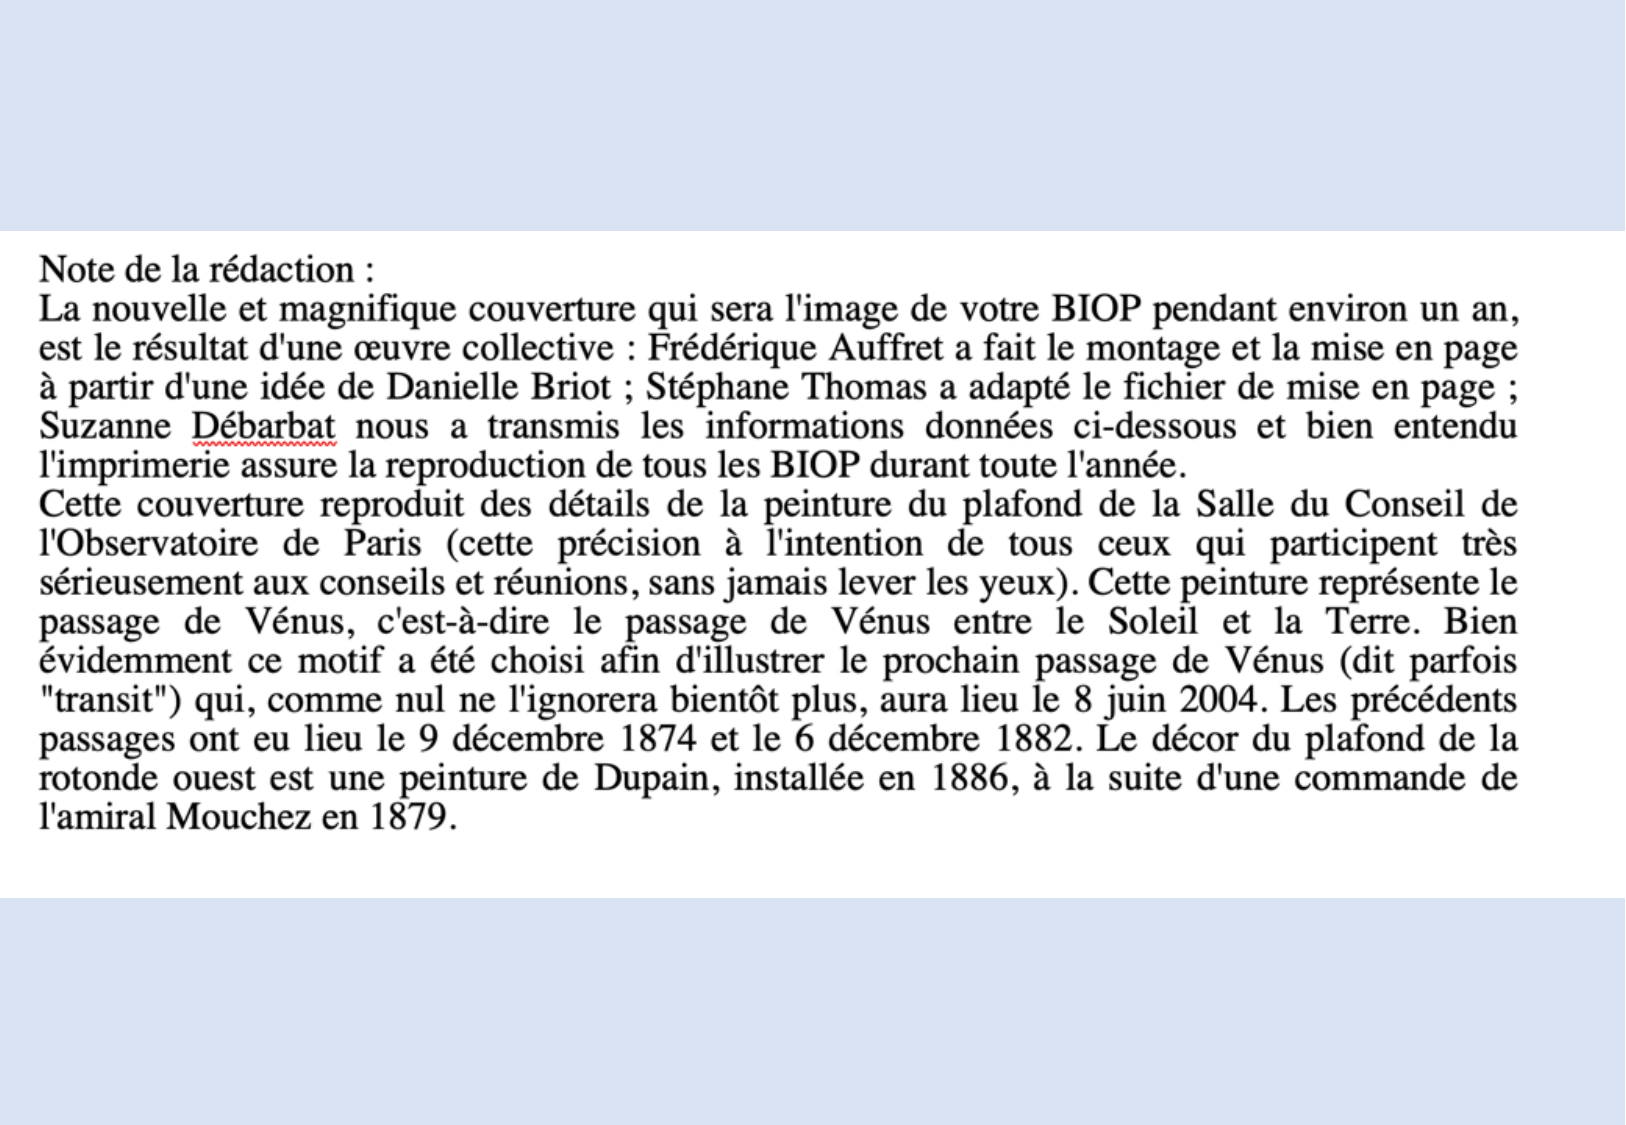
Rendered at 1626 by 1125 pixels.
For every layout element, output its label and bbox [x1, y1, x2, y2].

picture [0, 231, 1625, 898]
